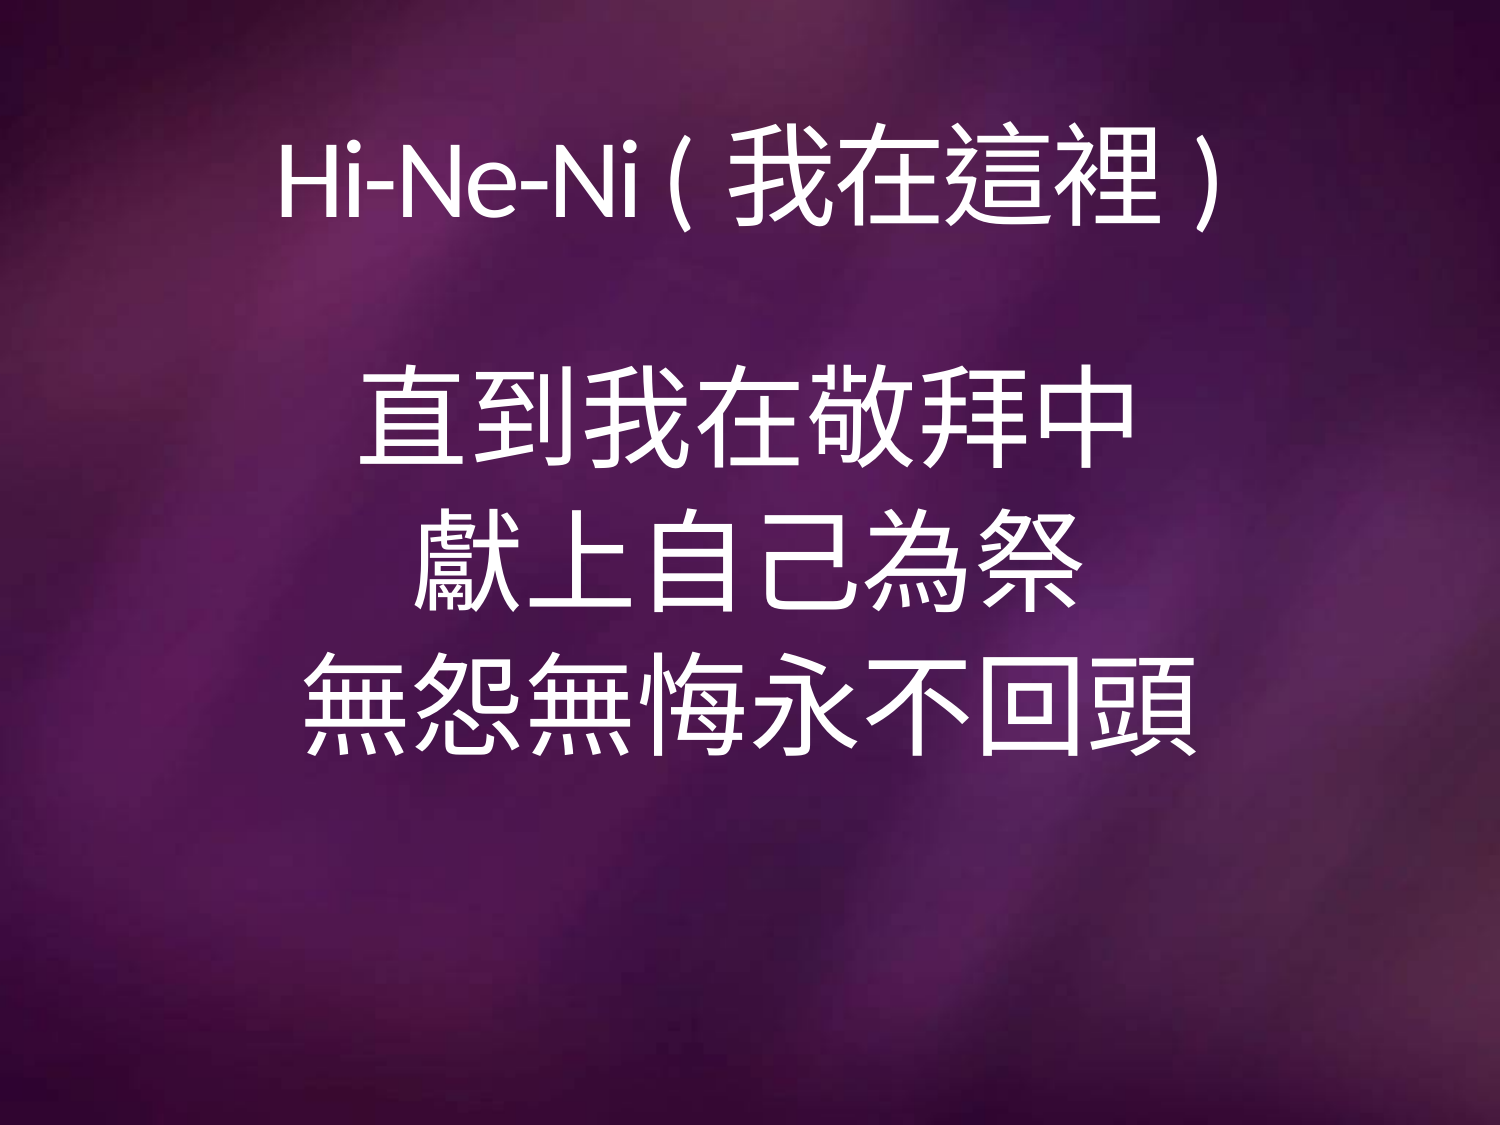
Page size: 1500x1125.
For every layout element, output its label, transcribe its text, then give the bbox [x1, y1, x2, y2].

list 直到我在敬拜中 獻上自己為祭 無怨無悔永不回頭 [62, 362, 1437, 786]
title Hi-Ne-Ni (我在這裡) [62, 37, 1438, 219]
picture [0, 0, 1500, 1125]
